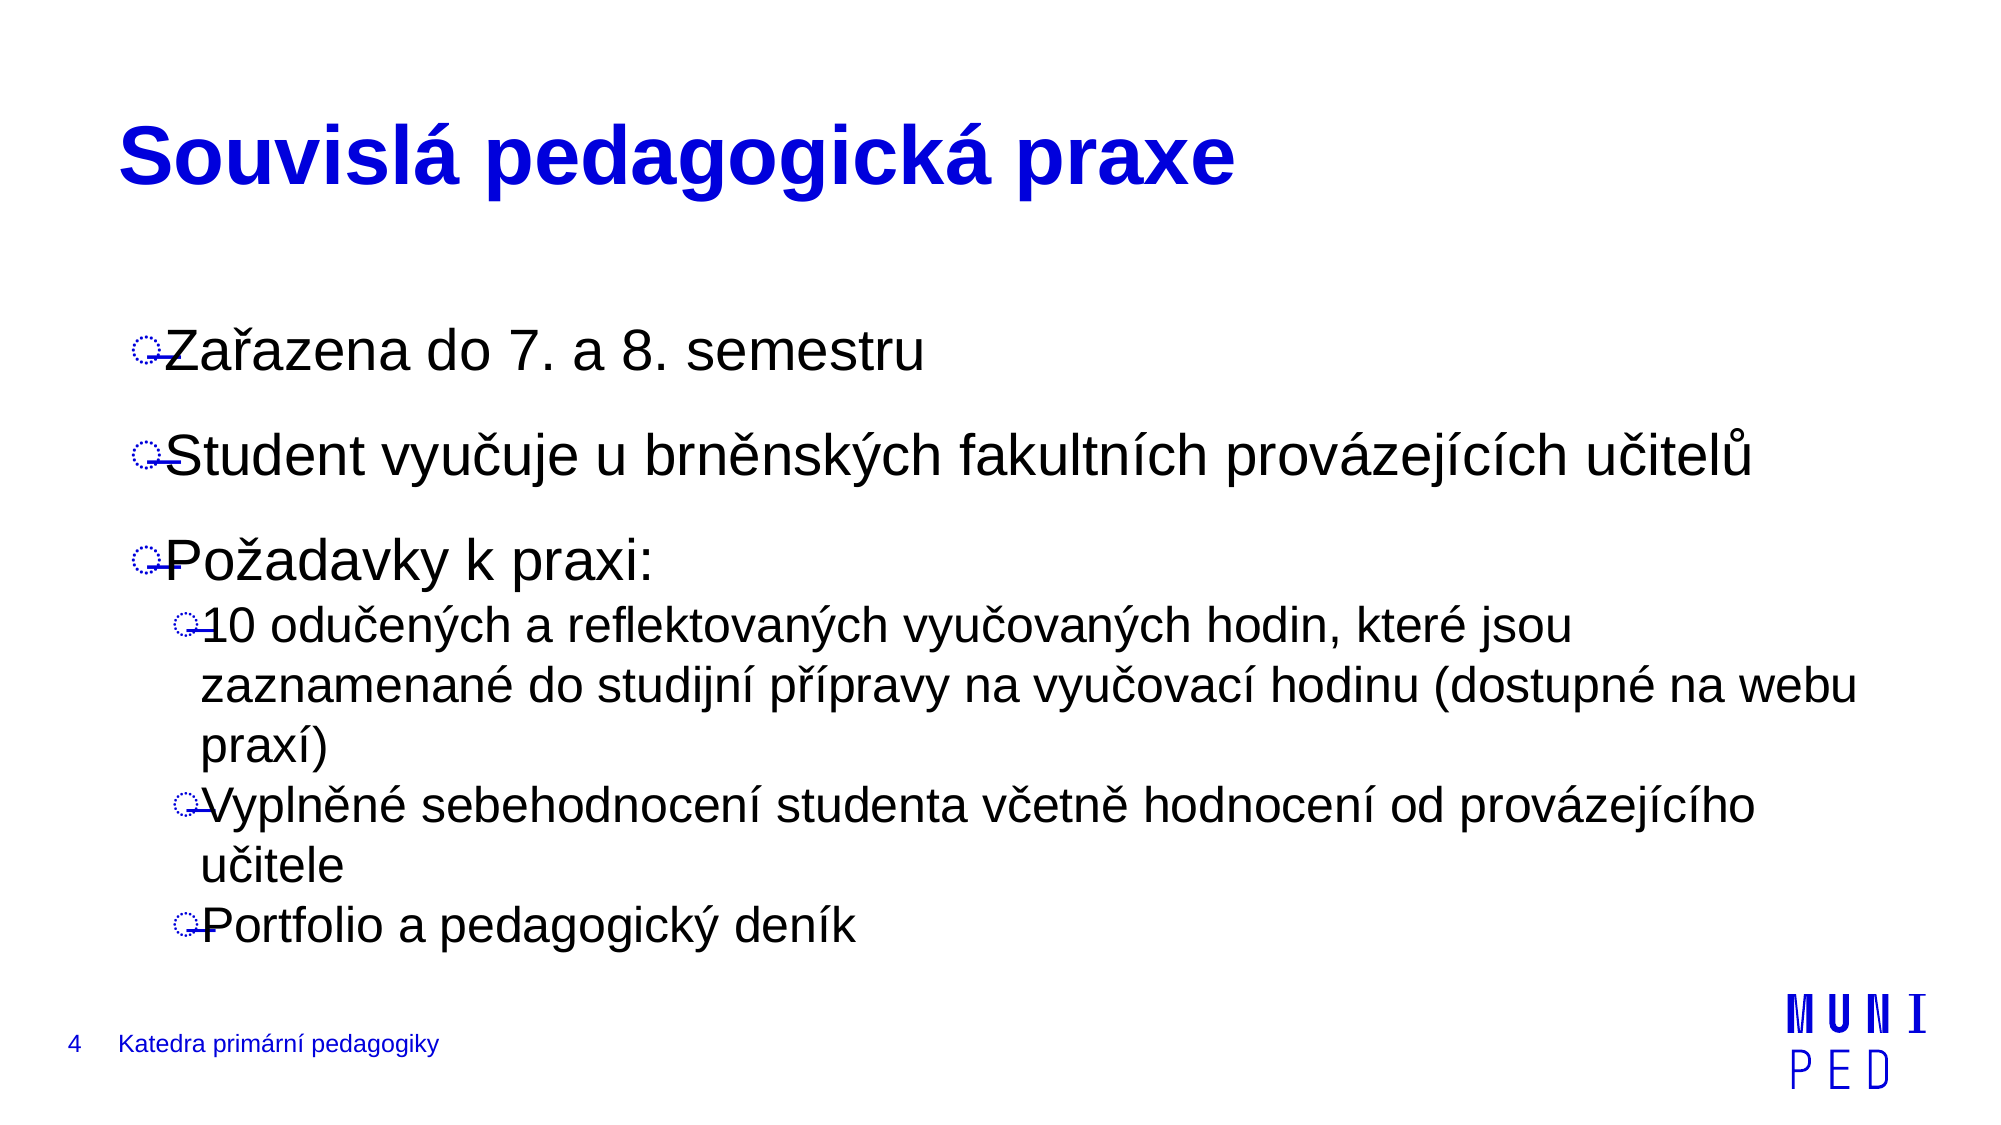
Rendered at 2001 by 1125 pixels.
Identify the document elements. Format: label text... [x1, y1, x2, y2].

footer Katedra primární pedagogiky [118, 1021, 1418, 1063]
list Zařazena do 7. a 8. semestru Student vyučuje u brněnských fakultních provázejících učitelů Požadavky k praxi: 10 odučených a reflektovaných vyučovaných hodin, které jsou zaznamenané do studijní přípravy na vyučovací hodinu (dostupné na webu praxí) Vyplněné sebehodnocení studenta včetně hodnocení od provázejícího učitele Portfolio a pedagogický deník [118, 277, 1883, 957]
slide_number 4 [67, 1021, 110, 1063]
title Souvislá pedagogická praxe [118, 118, 1883, 193]
